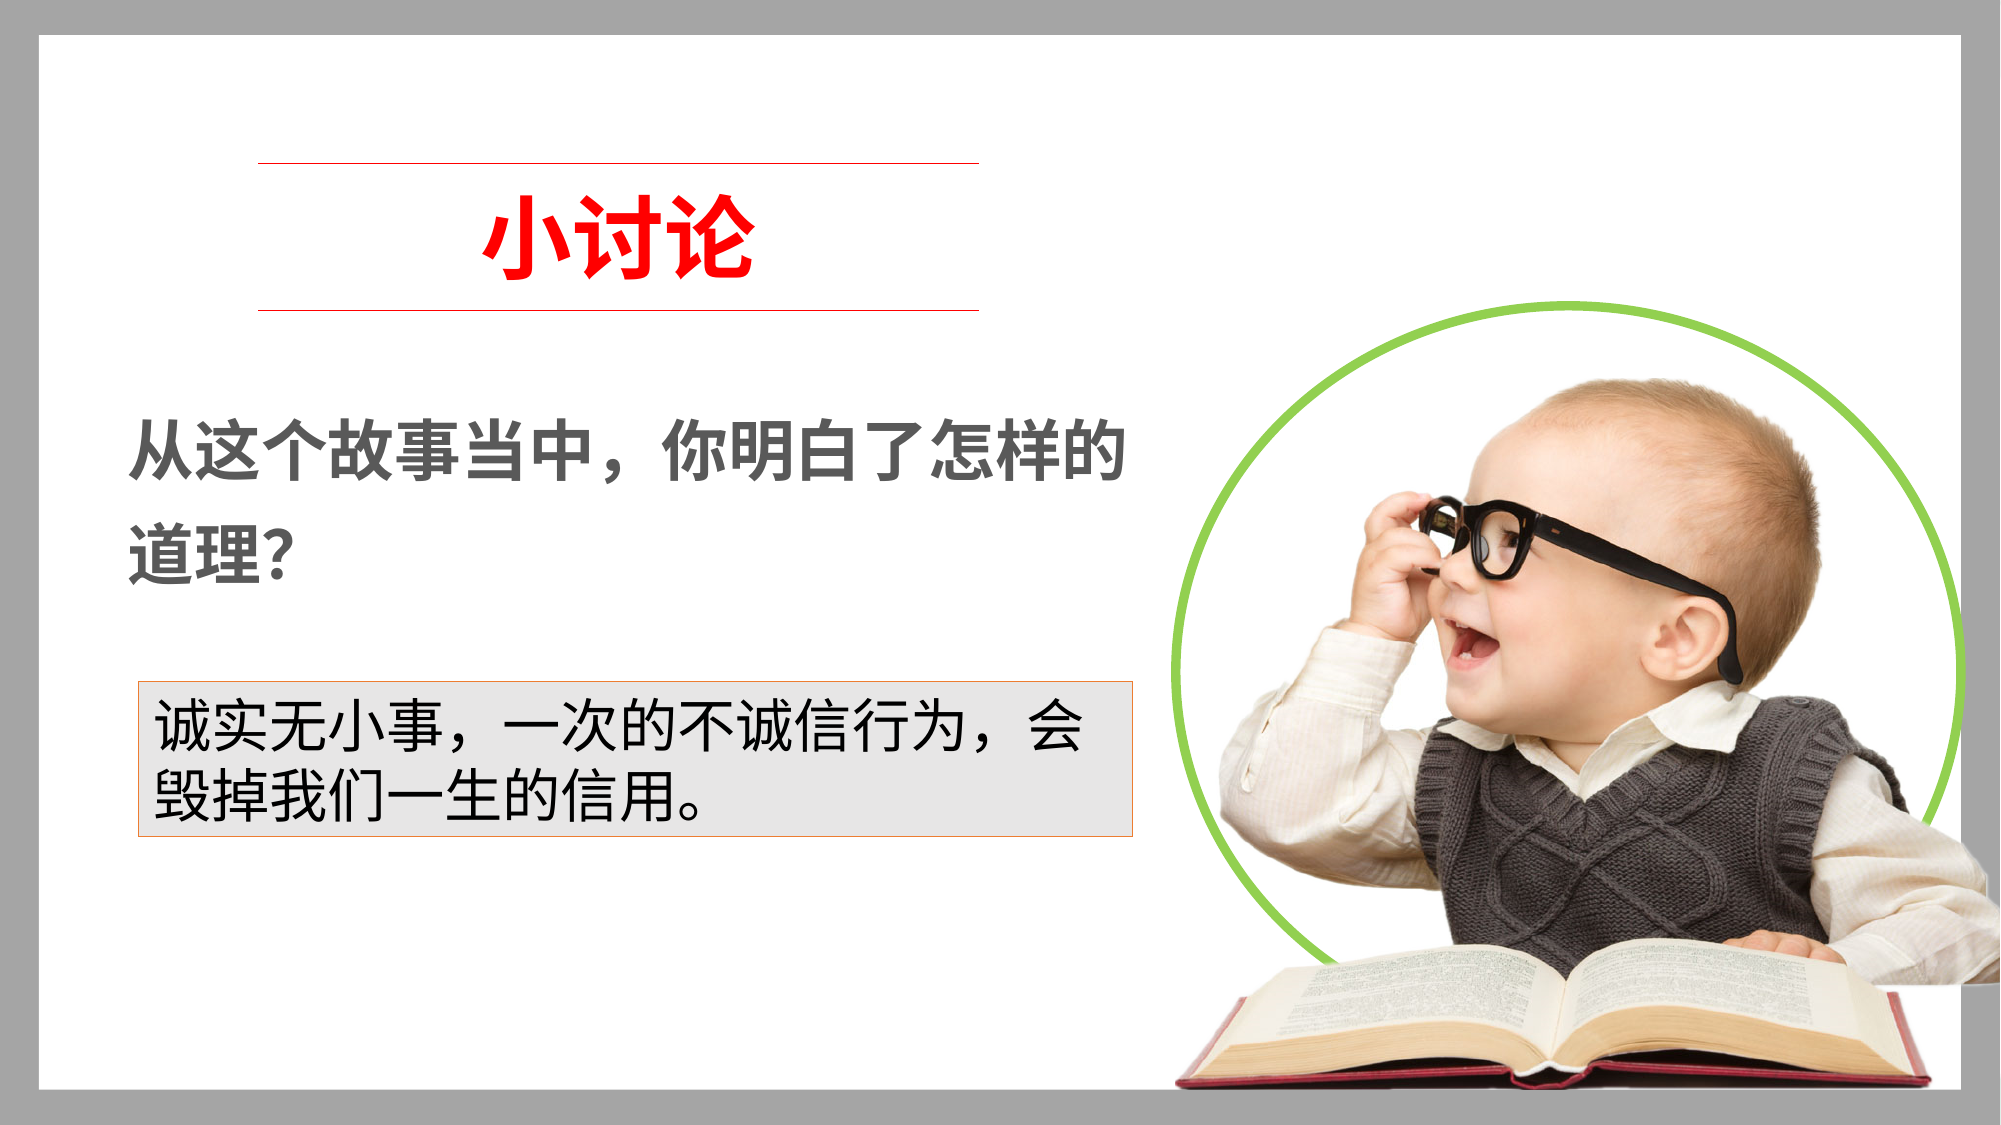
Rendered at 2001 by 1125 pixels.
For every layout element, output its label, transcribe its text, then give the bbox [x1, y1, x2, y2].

text_box [1332, 304, 1805, 378]
text_box [0, 0, 2000, 1125]
text_box 小讨论 [258, 173, 979, 299]
text_box 从这个故事当中，你明白了怎样的道理？ [112, 377, 1169, 600]
picture [1175, 0, 2001, 1125]
text_box [38, 34, 1962, 1091]
text_box 诚实无小事，一次的不诚信行为，会毁掉我们一生的信用。 [138, 681, 1133, 837]
